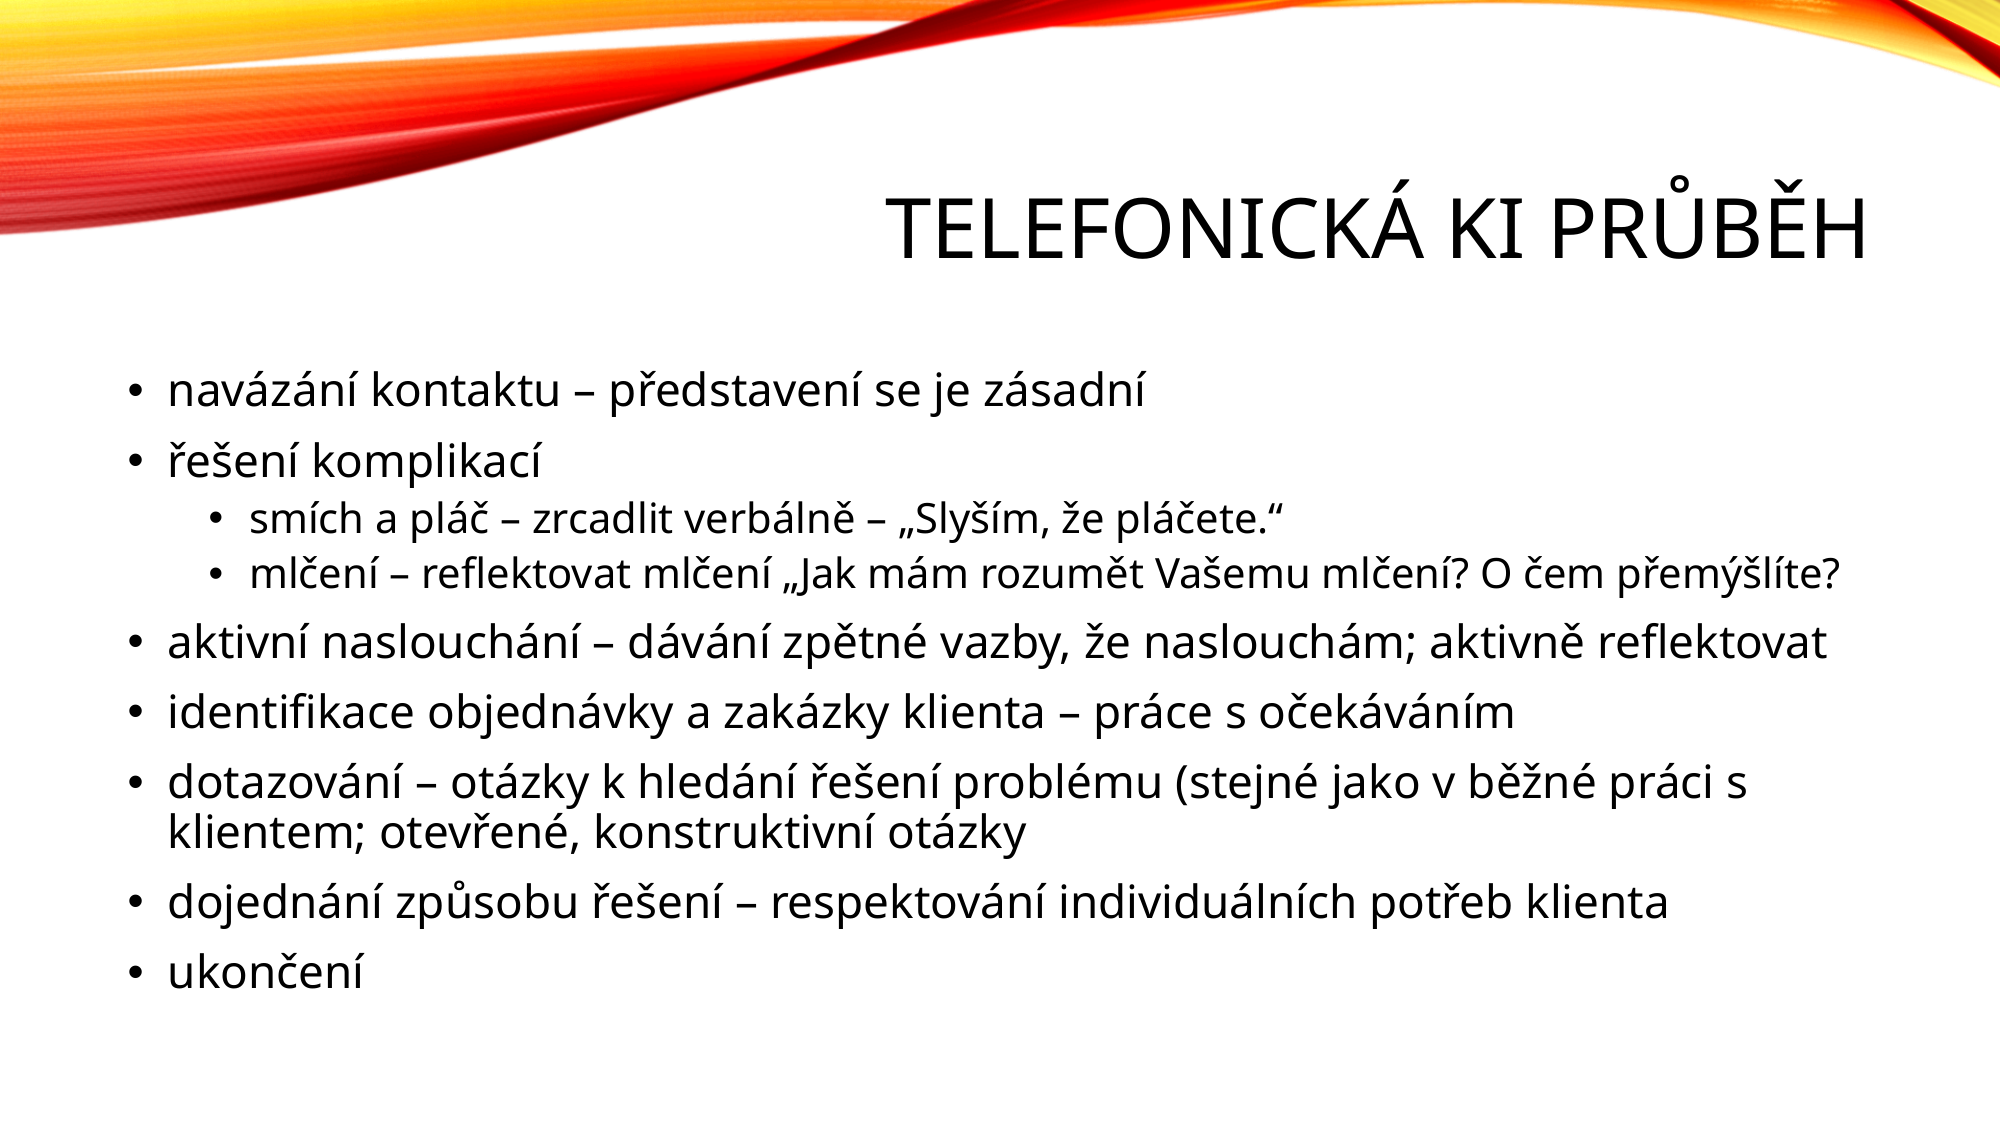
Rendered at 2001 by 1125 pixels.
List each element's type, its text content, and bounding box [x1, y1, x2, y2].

list navázání kontaktu – představení se je zásadní řešení komplikací smích a pláč – zrcadlit verbálně – „Slyším, že pláčete.“ mlčení – reflektovat mlčení „Jak mám rozumět Vašemu mlčení? O čem přemýšlíte? aktivní naslouchání – dávání zpětné vazby, že naslouchám; aktivně reflektovat identifikace objednávky a zakázky klienta – práce s očekáváním dotazování – otázky k hledání řešení problému (stejné jako v běžné práci s klientem; otevřené, konstruktivní otázky dojednání způsobu řešení – respektování individuálních potřeb klienta ukončení [112, 359, 1888, 1021]
title Telefonická KI průběh [474, 125, 1888, 338]
picture [0, 0, 2000, 237]
